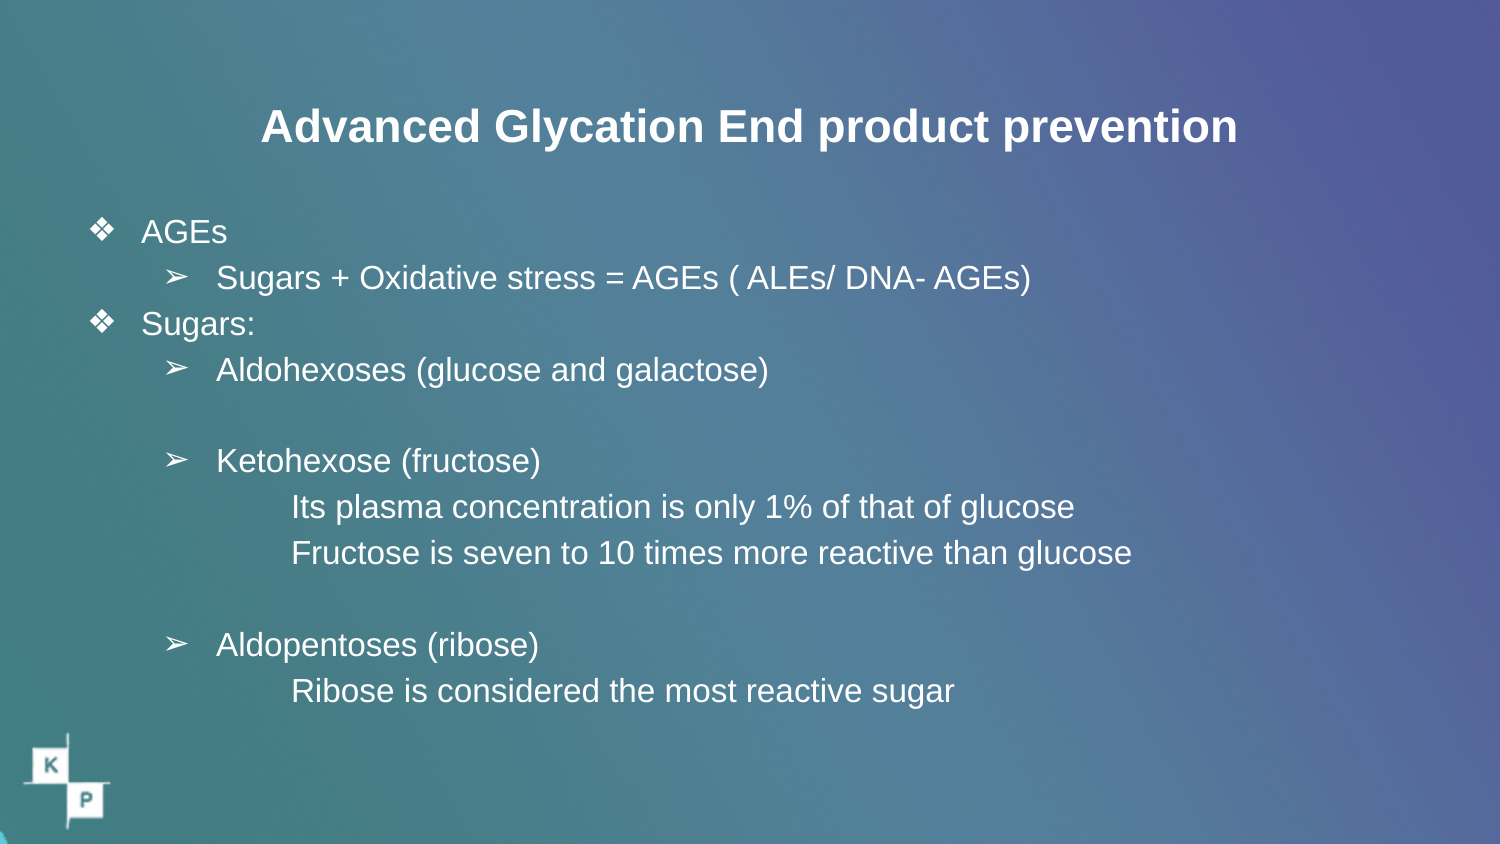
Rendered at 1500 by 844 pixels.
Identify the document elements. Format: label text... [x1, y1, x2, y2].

title Advanced Glycation End product prevention [51, 72, 1449, 167]
list AGEs Sugars + Oxidative stress = AGEs ( ALEs/ DNA- AGEs) Sugars: Aldohexoses (glucose and galactose) Ketohexose (fructose) Its plasma concentration is only 1% of that of glucose Fructose is seven to 10 times more reactive than glucose Aldopentoses (ribose) Ribose is considered the most reactive sugar [51, 189, 1449, 750]
picture [0, 0, 1500, 844]
